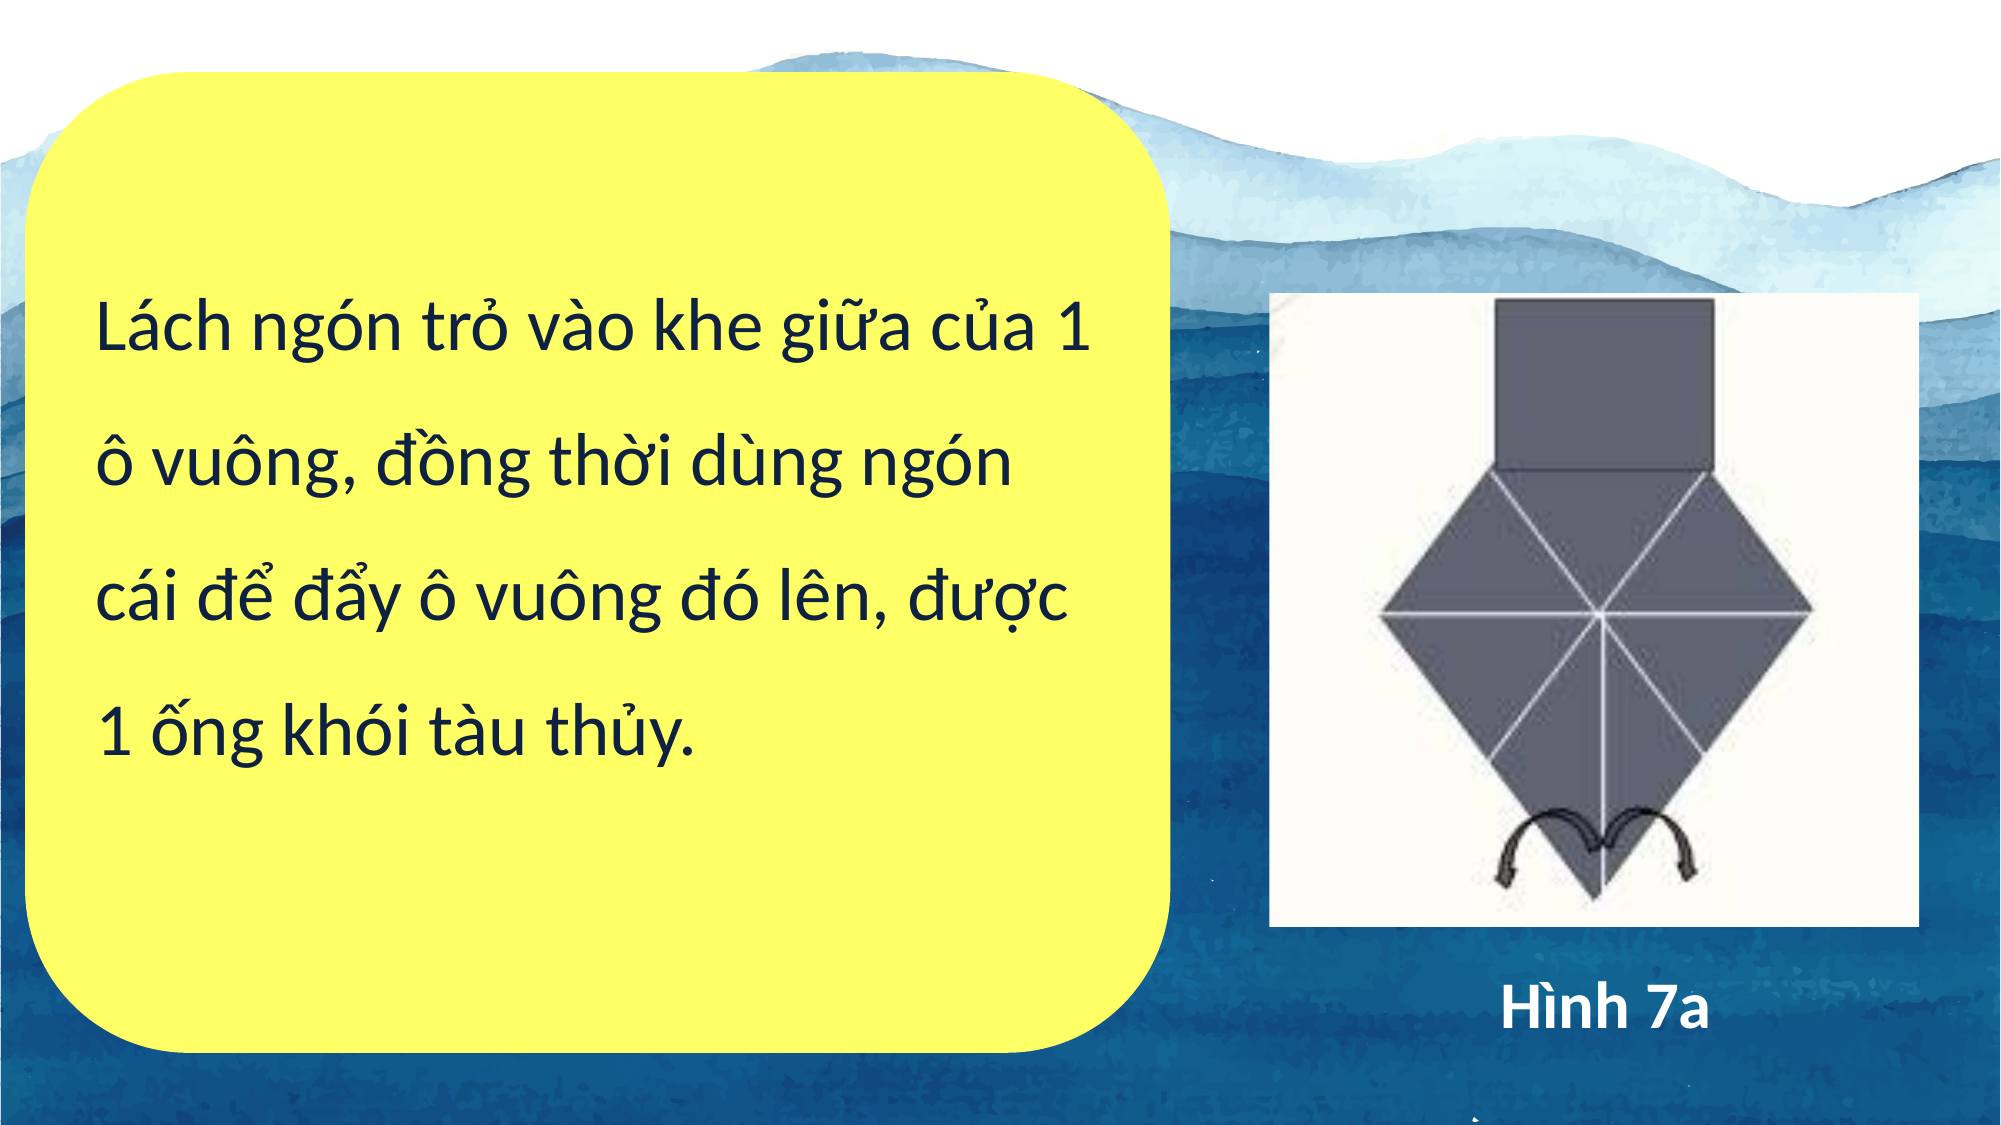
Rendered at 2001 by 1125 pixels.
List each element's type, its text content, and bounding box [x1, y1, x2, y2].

text_box Hình 7a [1485, 954, 1728, 1049]
text_box [24, 71, 1172, 1054]
text_box Lách ngón trỏ vào khe giữa của 1 ô vuông, đồng thời dùng ngón cái để đẩy ô vuông đó lên, được 1 ống khói tàu thủy. [80, 222, 1115, 778]
picture [0, 0, 2001, 1125]
